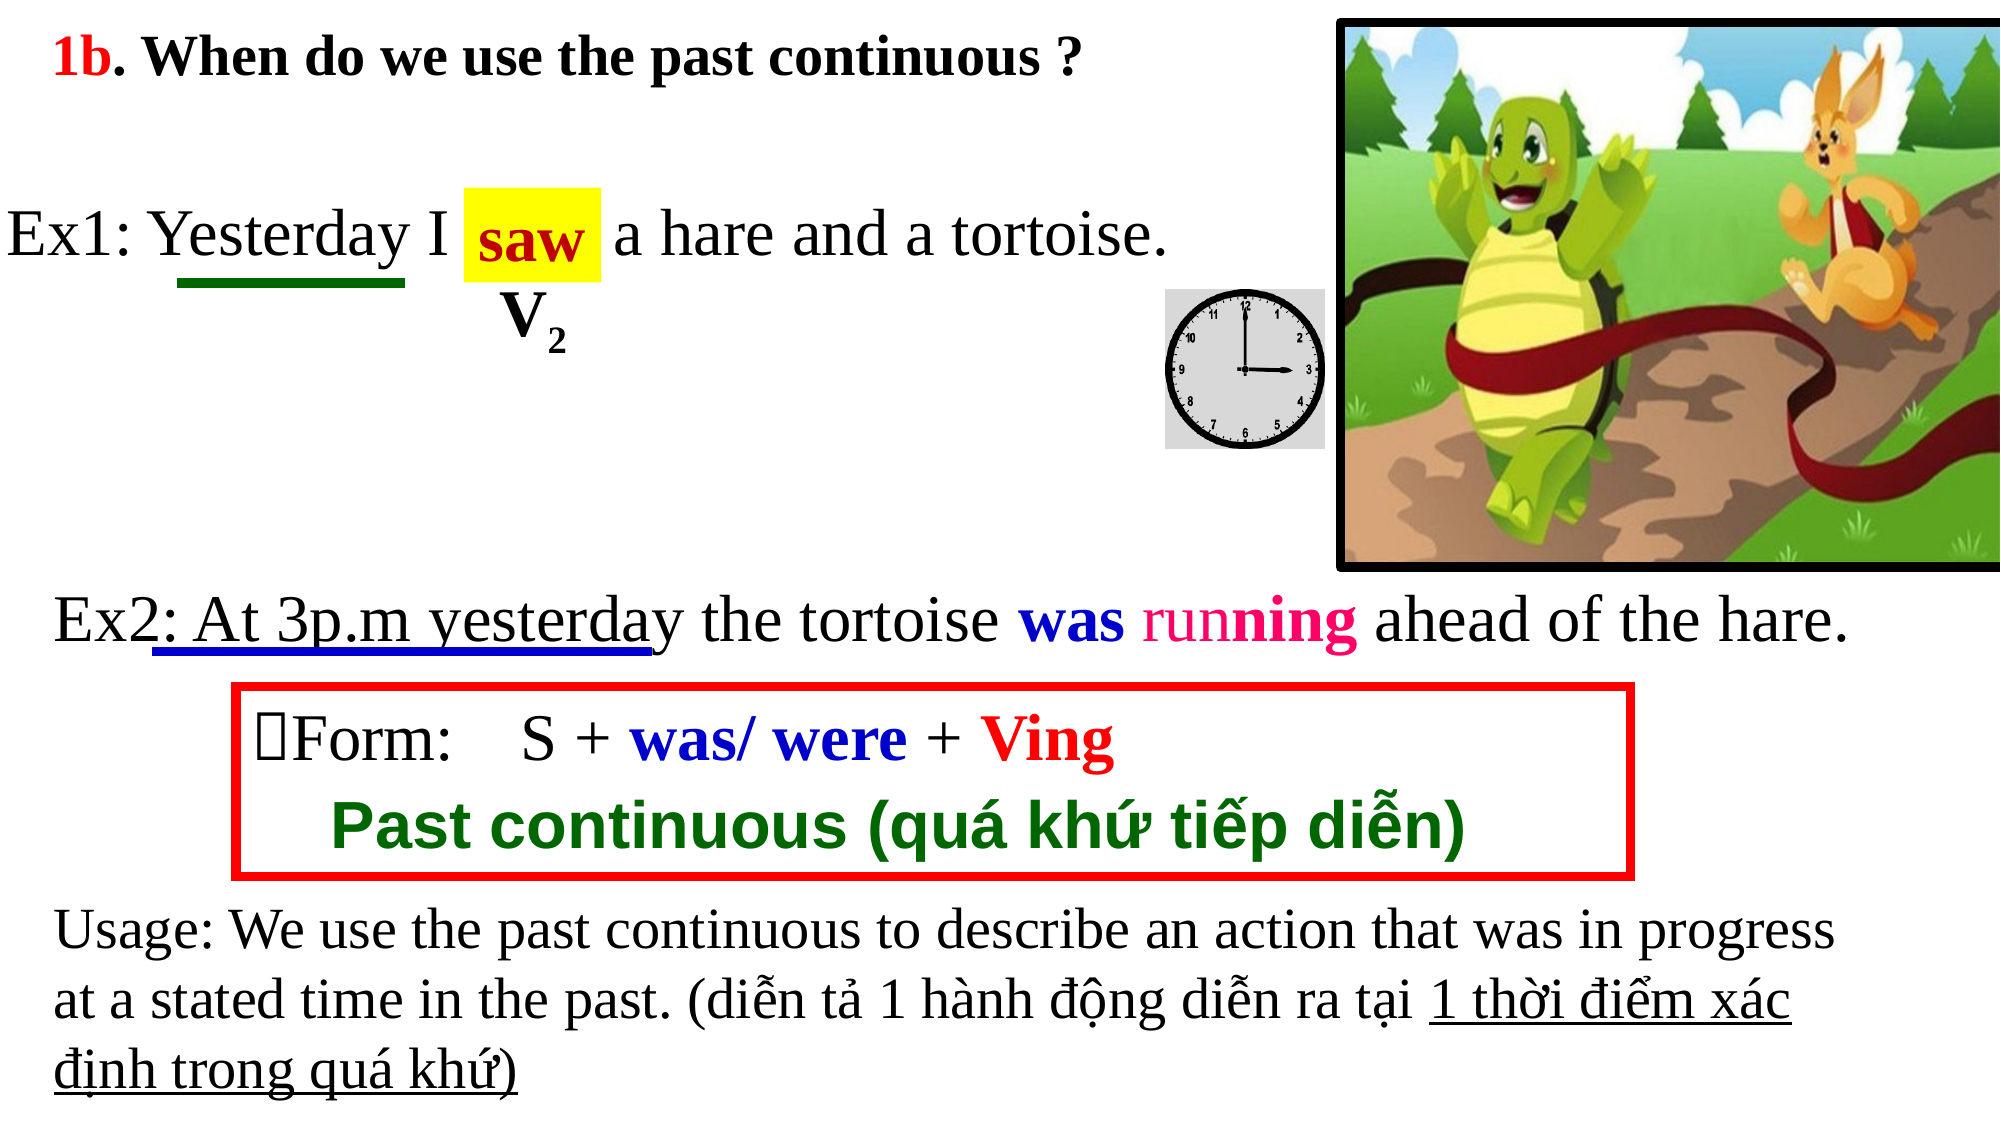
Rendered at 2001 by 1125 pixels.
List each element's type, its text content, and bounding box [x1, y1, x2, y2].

text_box Ex1: Yesterday I (see) a hare and a tortoise. [0, 181, 1325, 277]
text_box V2 [484, 283, 588, 369]
picture [1165, 289, 1325, 449]
text_box Form: S + was/ were + Ving [236, 686, 1631, 877]
text_box 1b. When do we use the past continuous ? [36, 9, 1325, 95]
text_box Usage: We use the past continuous to describe an action that was in progress at a stated time in the past. (diễn tả 1 hành động diễn ra tại 1 thời điểm xác định trong quá khứ) [38, 882, 1888, 1125]
picture [1344, 26, 2000, 563]
text_box saw [463, 187, 602, 283]
title Ex2: At 3p.m yesterday the tortoise was running ahead of the hare. [38, 511, 1926, 719]
